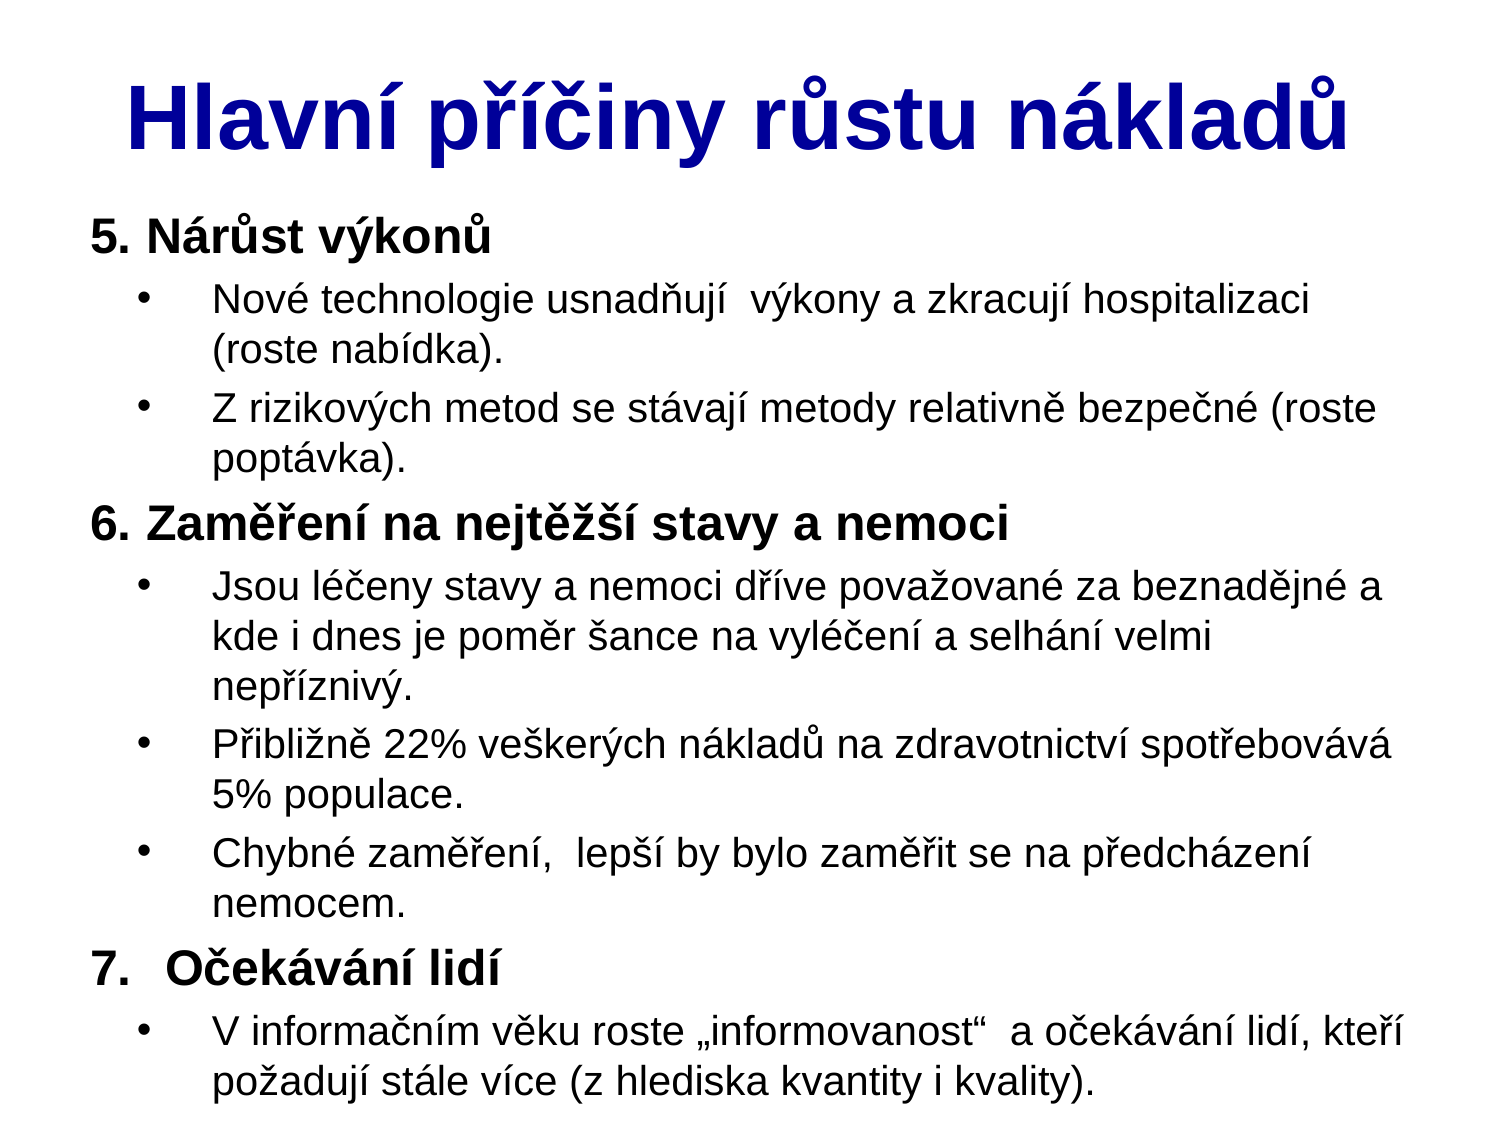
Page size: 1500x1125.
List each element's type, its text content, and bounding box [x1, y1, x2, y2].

list Nárůst výkonů Nové technologie usnadňují výkony a zkracují hospitalizaci (roste nabídka). Z rizikových metod se stávají metody relativně bezpečné (roste poptávka). Zaměření na nejtěžší stavy a nemoci Jsou léčeny stavy a nemoci dříve považované za beznadějné a kde i dnes je poměr šance na vyléčení a selhání velmi nepříznivý. Přibližně 22% veškerých nákladů na zdravotnictví spotřebovává 5% populace. Chybné zaměření, lepší by bylo zaměřit se na předcházení nemocem. Očekávání lidí V informačním věku roste „informovanost“ a očekávání lidí, kteří požadují stále více (z hlediska kvantity i kvality). [75, 196, 1425, 1055]
title Hlavní příčiny růstu nákladů [64, 19, 1415, 207]
